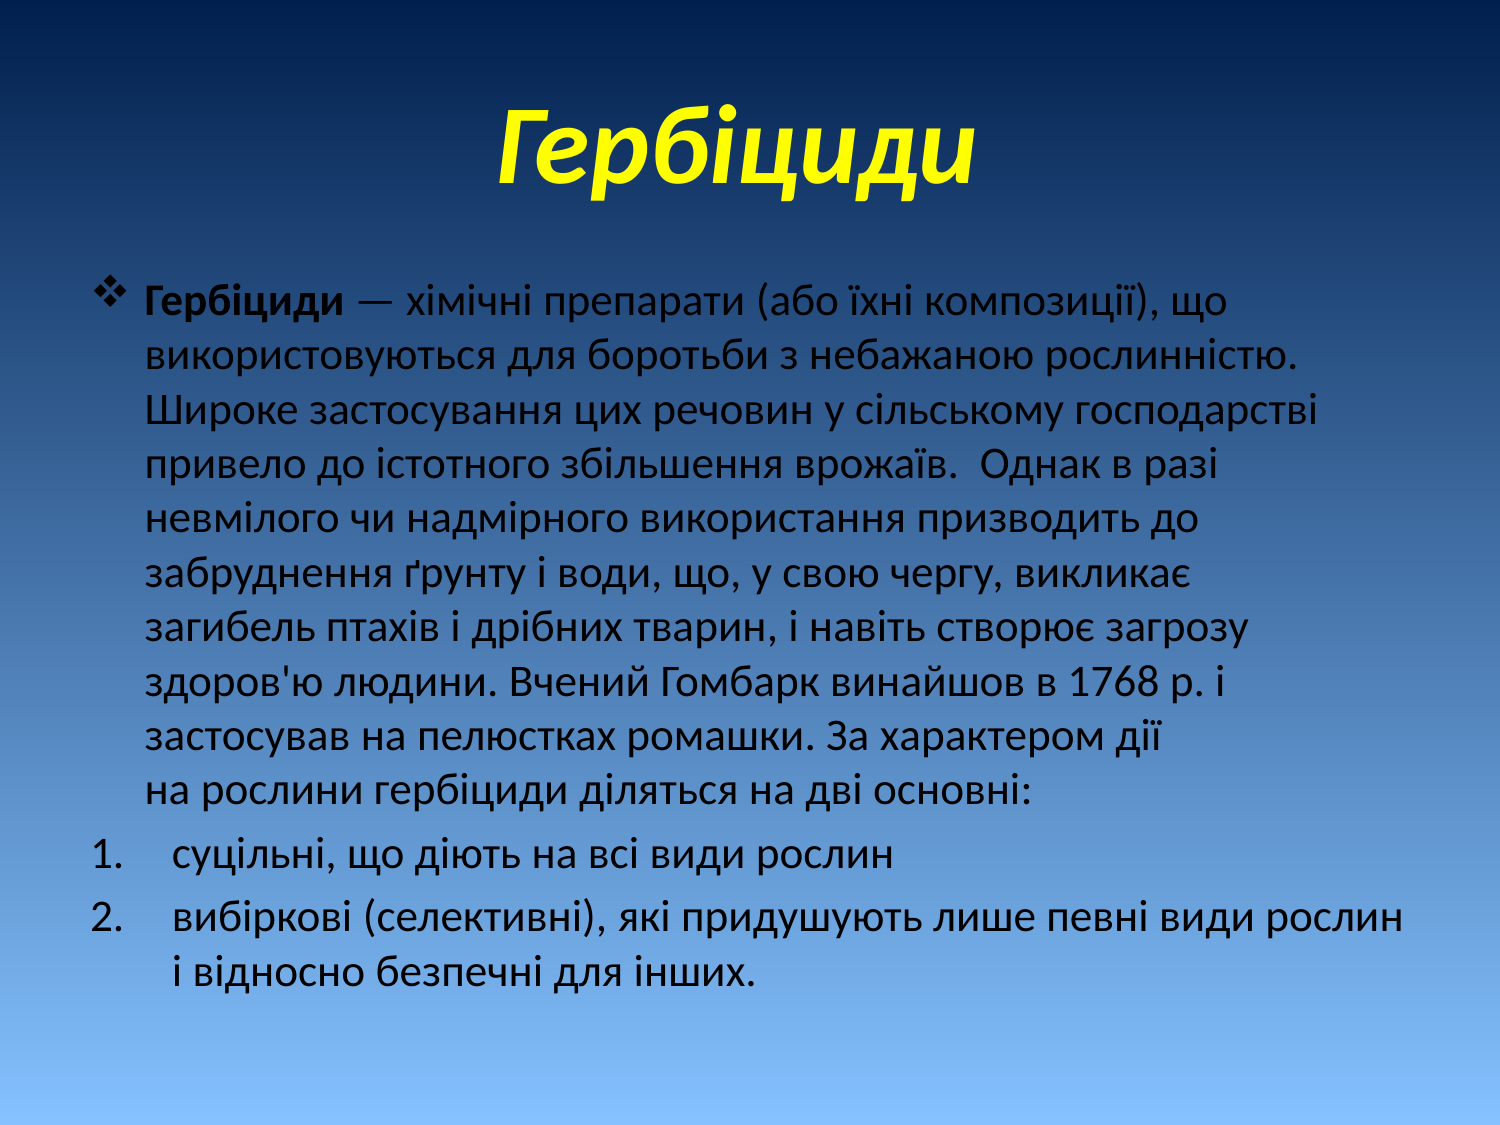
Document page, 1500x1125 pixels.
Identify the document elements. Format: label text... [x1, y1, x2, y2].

list Гербіциди — хімічні препарати (або їхні композиції), що використовуються для боротьби з небажаною рослинністю. Широке застосування цих речовин у сільському господарстві привело до істотного збільшення врожаїв. Однак в разі невмілого чи надмірного використання призводить до забруднення ґрунту і води, що, у свою чергу, викликає загибель птахів і дрібних тварин, і навіть створює загрозу здоров'ю людини. Вчений Гомбарк винайшов в 1768 р. і застосував на пелюстках ромашки. За характером дії на рослини гербіциди діляться на дві основні: суцільні, що діють на всі види рослин вибіркові (селективні), які придушують лише певні види рослин і відносно безпечні для інших. [75, 262, 1425, 1005]
title Гербіциди [75, 45, 1425, 233]
